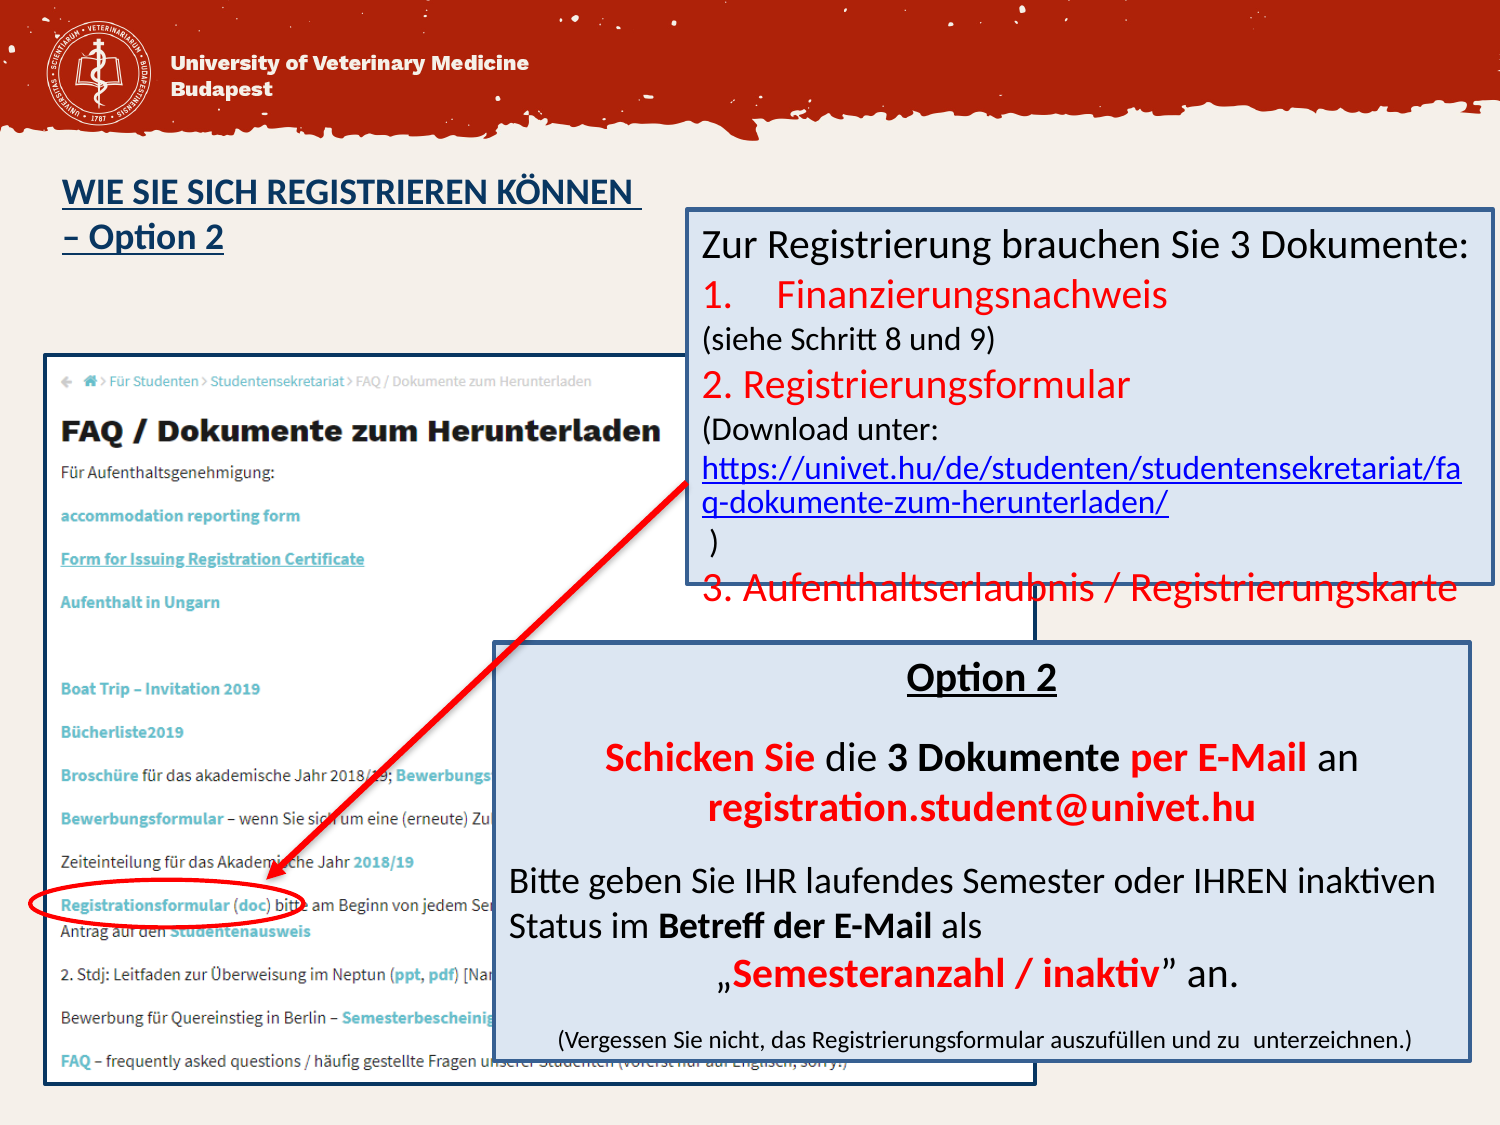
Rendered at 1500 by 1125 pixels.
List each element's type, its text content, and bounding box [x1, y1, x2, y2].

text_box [265, 482, 688, 880]
text_box [28, 891, 41, 916]
text_box Zur Registrierung brauchen Sie 3 Dokumente: Finanzierungsnachweis (siehe Schritt 8 und 9) 2. Registrierungsformular (Download unter: https://univet.hu/de/studenten/studentensekretariat/faq-dokumente-zum-herunterladen/ ) 3. Aufenthaltserlaubnis / Registrierungskarte [686, 209, 1494, 584]
title WIE SIE SICH REGISTRIEREN KÖNNEN – Option 2 [46, 160, 1215, 264]
text_box Option 2 Schicken Sie die 3 Dokumente per E-Mail an registration.student@univet.hu Bitte geben Sie IHR laufendes Semester oder IHREN inaktiven Status im Betreff der E-Mail als „Semesteranzahl / inaktiv” an. (Vergessen Sie nicht, das Registrierungsformular auszufüllen und zu unterzeichnen.) [1037, 642, 1470, 1061]
picture [0, 0, 1500, 1125]
